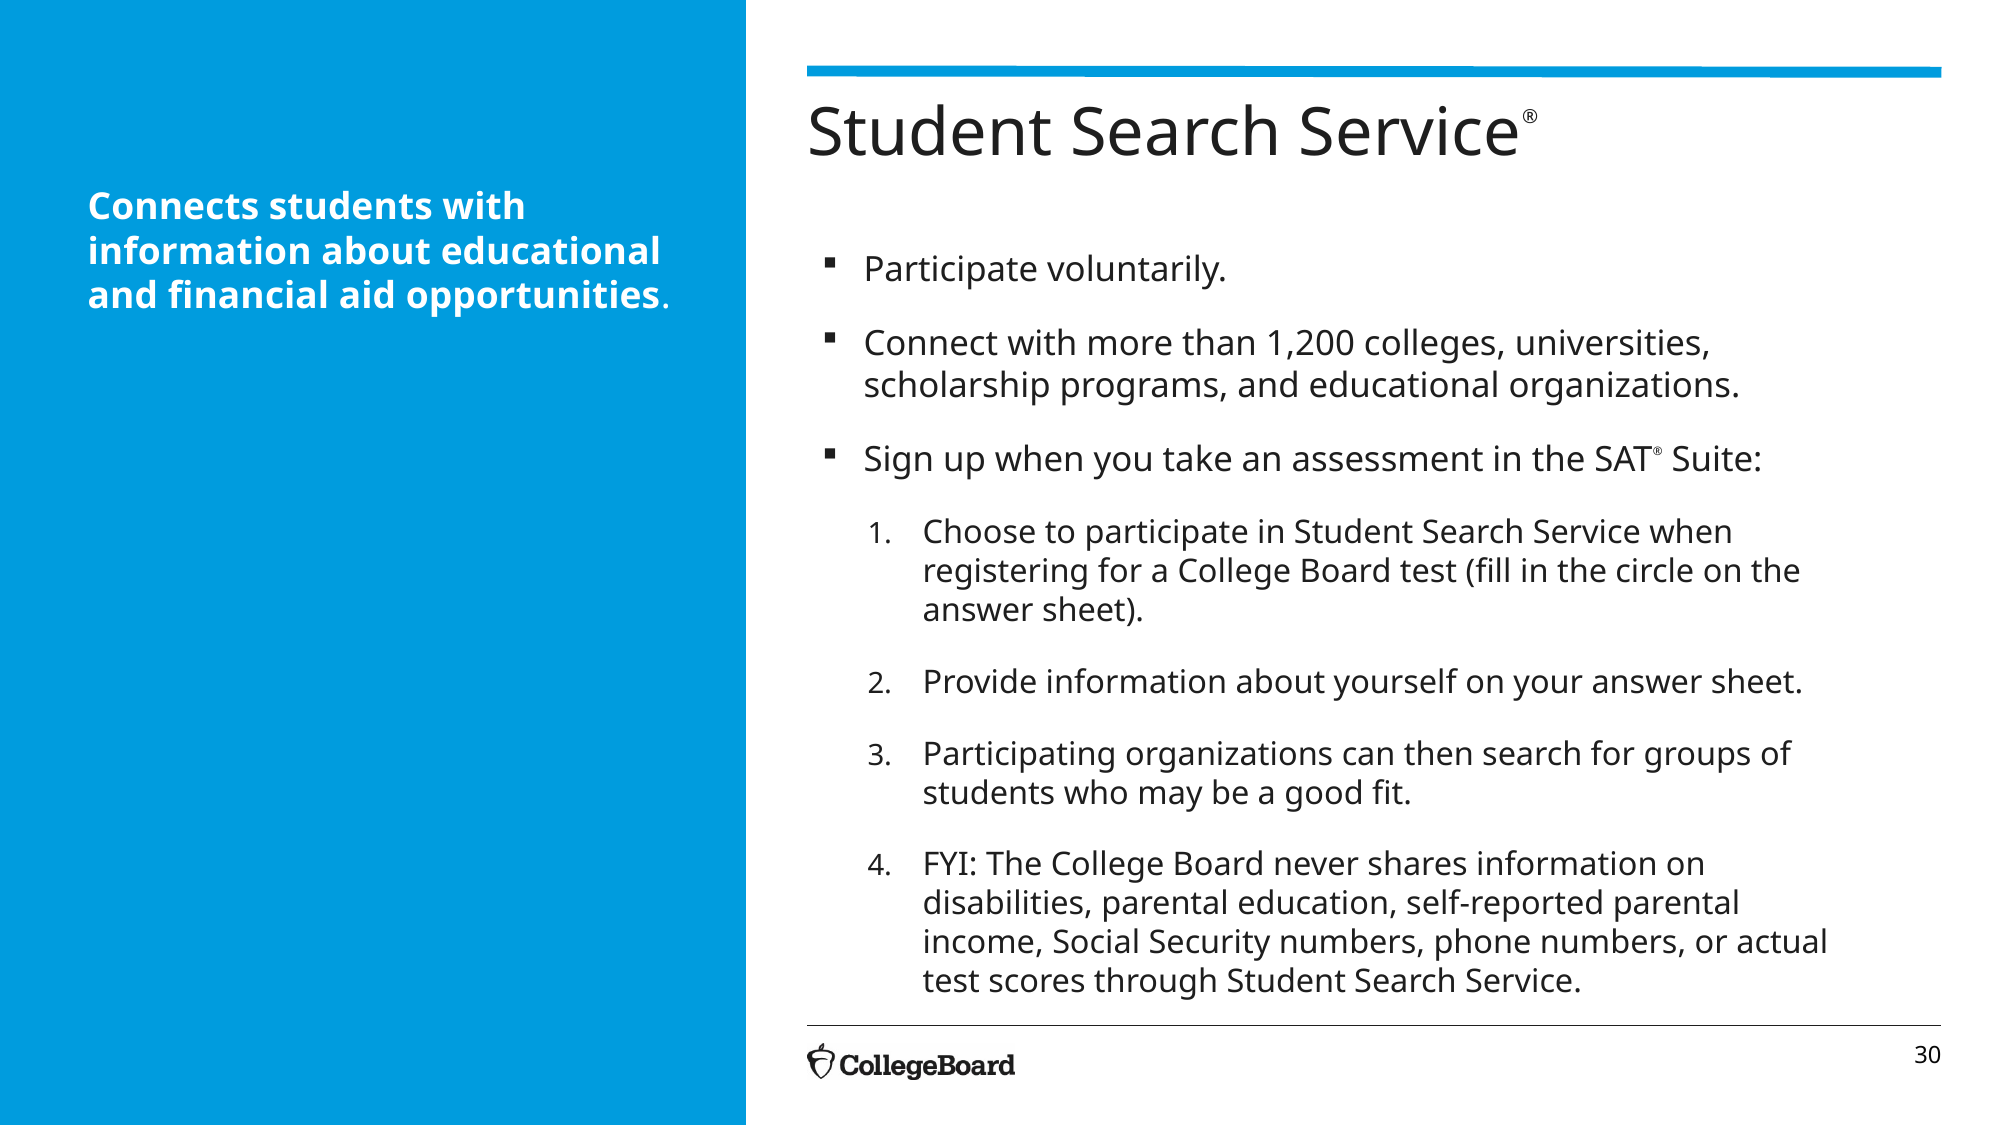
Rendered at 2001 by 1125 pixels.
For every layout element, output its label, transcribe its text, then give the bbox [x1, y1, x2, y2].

picture [807, 1043, 1015, 1080]
list Participate voluntarily. Connect with more than 1,200 colleges, universities, scholarship programs, and educational organizations. Sign up when you take an assessment in the SAT® Suite: Choose to participate in Student Search Service when registering for a College Board test (fill in the circle on the answer sheet). Provide information about yourself on your answer sheet. Participating organizations can then search for groups of students who may be a good fit. FYI: The College Board never shares information on disabilities, parental education, self-reported parental income, Social Security numbers, phone numbers, or actual test scores through Student Search Service. [807, 239, 1848, 1014]
title Student Search Service® [806, 88, 1911, 157]
list Connects students with information about educational and financial aid opportunities. [72, 175, 687, 335]
